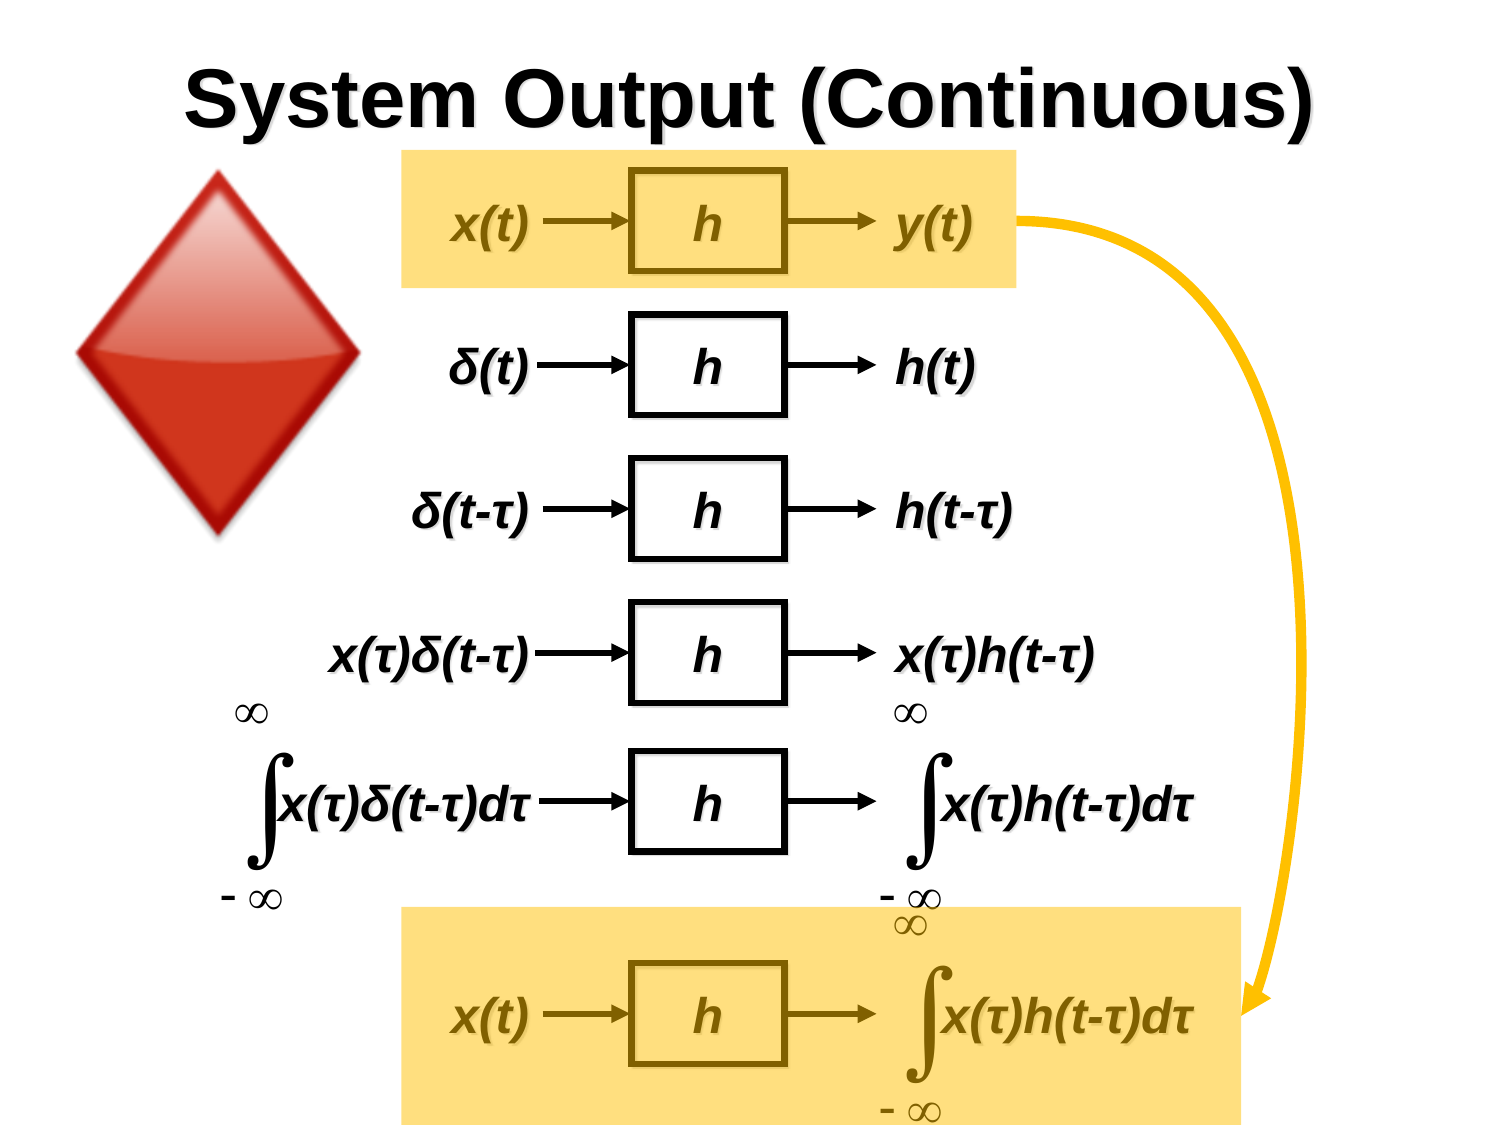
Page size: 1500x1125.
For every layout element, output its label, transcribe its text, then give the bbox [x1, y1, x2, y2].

text_box h [631, 458, 785, 560]
text_box h [631, 314, 785, 416]
text_box x(τ)δ(t-τ) [266, 602, 544, 704]
text_box x(τ)δ(t-τ)dτ [344, 750, 545, 852]
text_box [872, 679, 999, 891]
text_box h [631, 750, 785, 852]
text_box [423, 149, 1017, 289]
text_box δ(t) [426, 314, 545, 416]
text_box [401, 906, 866, 1125]
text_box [872, 891, 999, 1125]
text_box x(τ)h(t-τ) [880, 602, 1011, 704]
text_box δ(t-τ) [425, 458, 544, 560]
text_box x(τ)h(t-τ)dτ [1003, 750, 1011, 852]
text_box [1003, 906, 1242, 1125]
text_box h(t-τ) [880, 458, 1011, 560]
text_box h(t) [880, 314, 1011, 416]
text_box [212, 679, 340, 924]
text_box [1016, 220, 1242, 1017]
title System Output (Continuous) [24, 24, 1476, 163]
picture [15, 149, 423, 557]
text_box h [631, 602, 785, 704]
